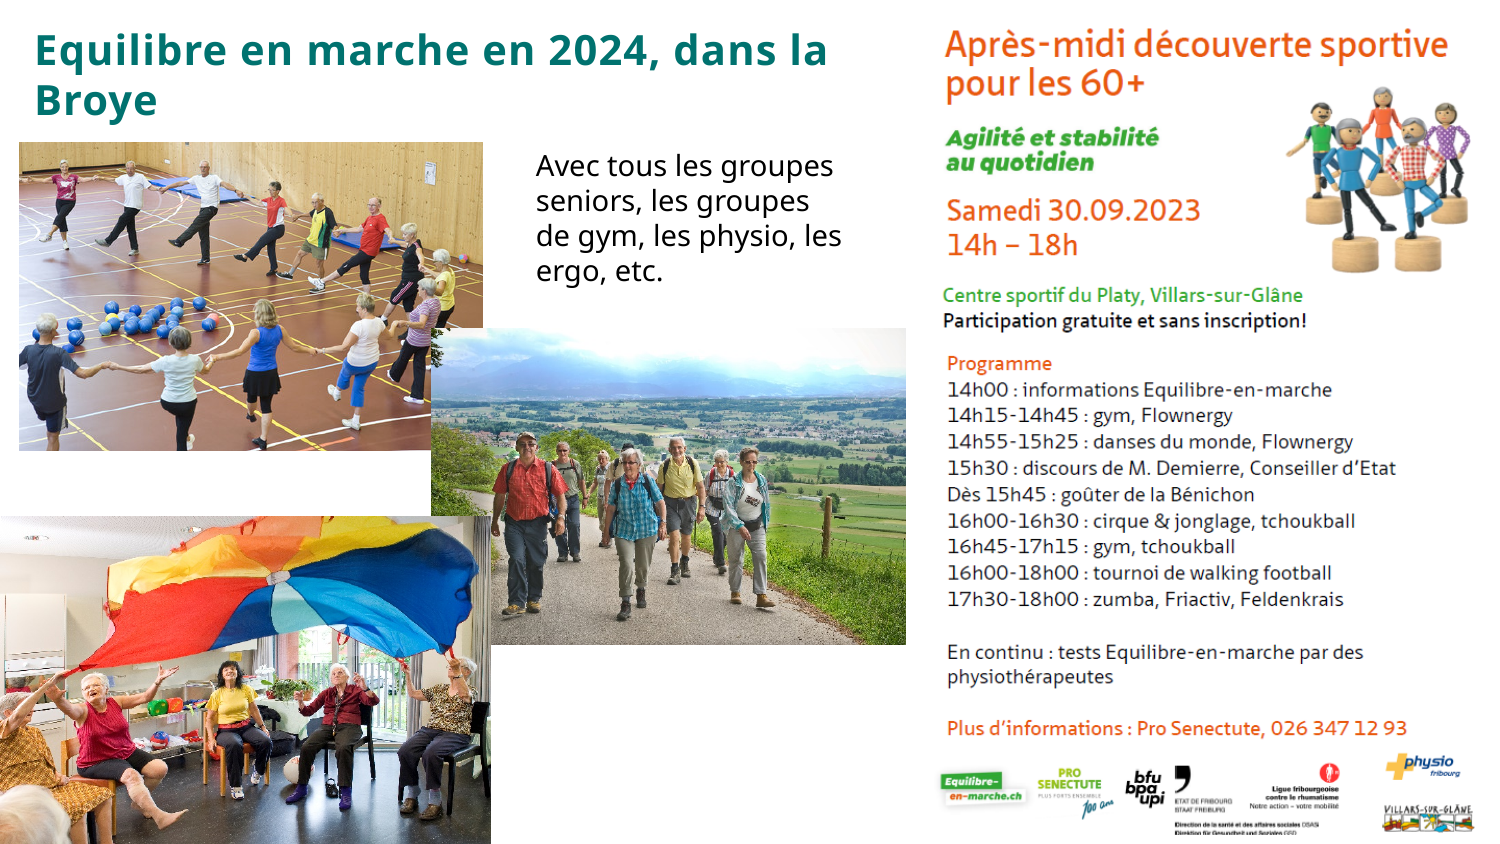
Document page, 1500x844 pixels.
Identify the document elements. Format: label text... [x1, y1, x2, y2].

title Equilibre en marche en 2024, dans la Broye [34, 23, 897, 89]
picture [0, 0, 1500, 844]
text_box Avec tous les groupes seniors, les groupes de gym, les physio, les ergo, etc. [521, 139, 867, 295]
